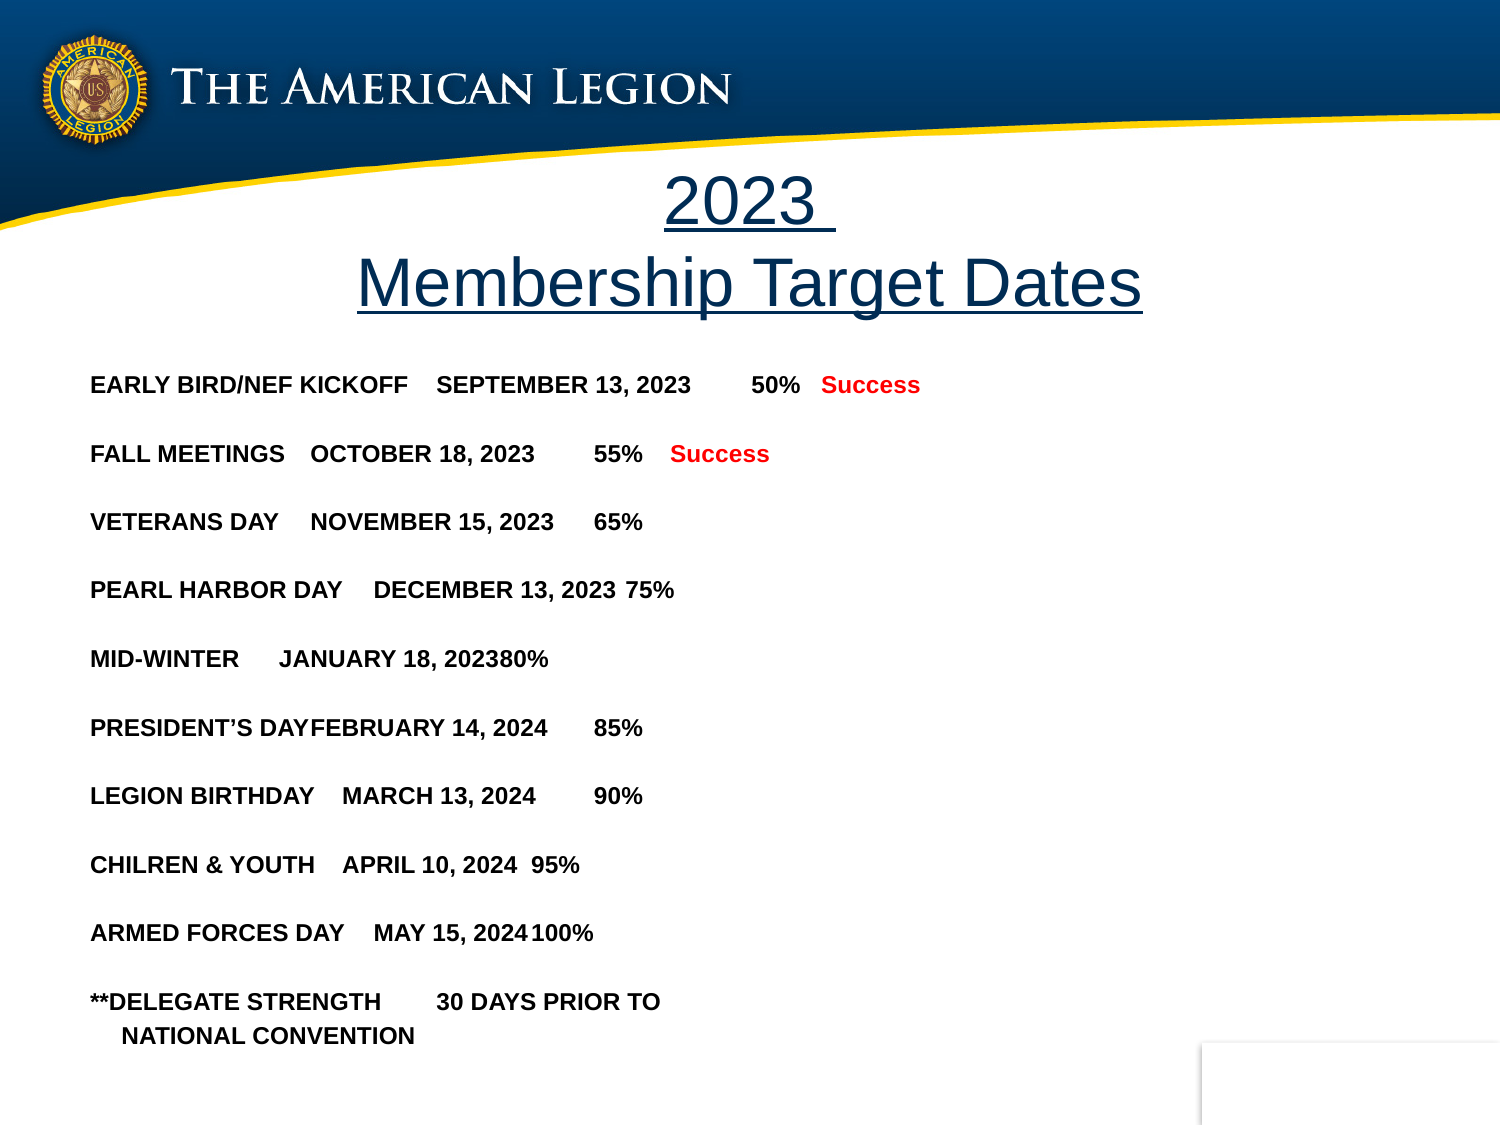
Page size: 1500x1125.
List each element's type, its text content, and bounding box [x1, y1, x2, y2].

picture [0, 0, 1500, 1125]
title 2023 Membership Target Dates [75, 144, 1425, 332]
list EARLY BIRD/NEF KICKOFF SEPTEMBER 13, 2023 50% Success FALL MEETINGS OCTOBER 18, 2023 55% Success VETERANS DAY NOVEMBER 15, 2023 65% PEARL HARBOR DAY DECEMBER 13, 2023 75% MID-WINTER JANUARY 18, 2023 80% PRESIDENT’S DAY FEBRUARY 14, 2024 85% LEGION BIRTHDAY MARCH 13, 2024 90% CHILREN & YOUTH APRIL 10, 2024 95% ARMED FORCES DAY MAY 15, 2024 100% **DELEGATE STRENGTH 30 DAYS PRIOR TO NATIONAL CONVENTION [75, 361, 1466, 1075]
